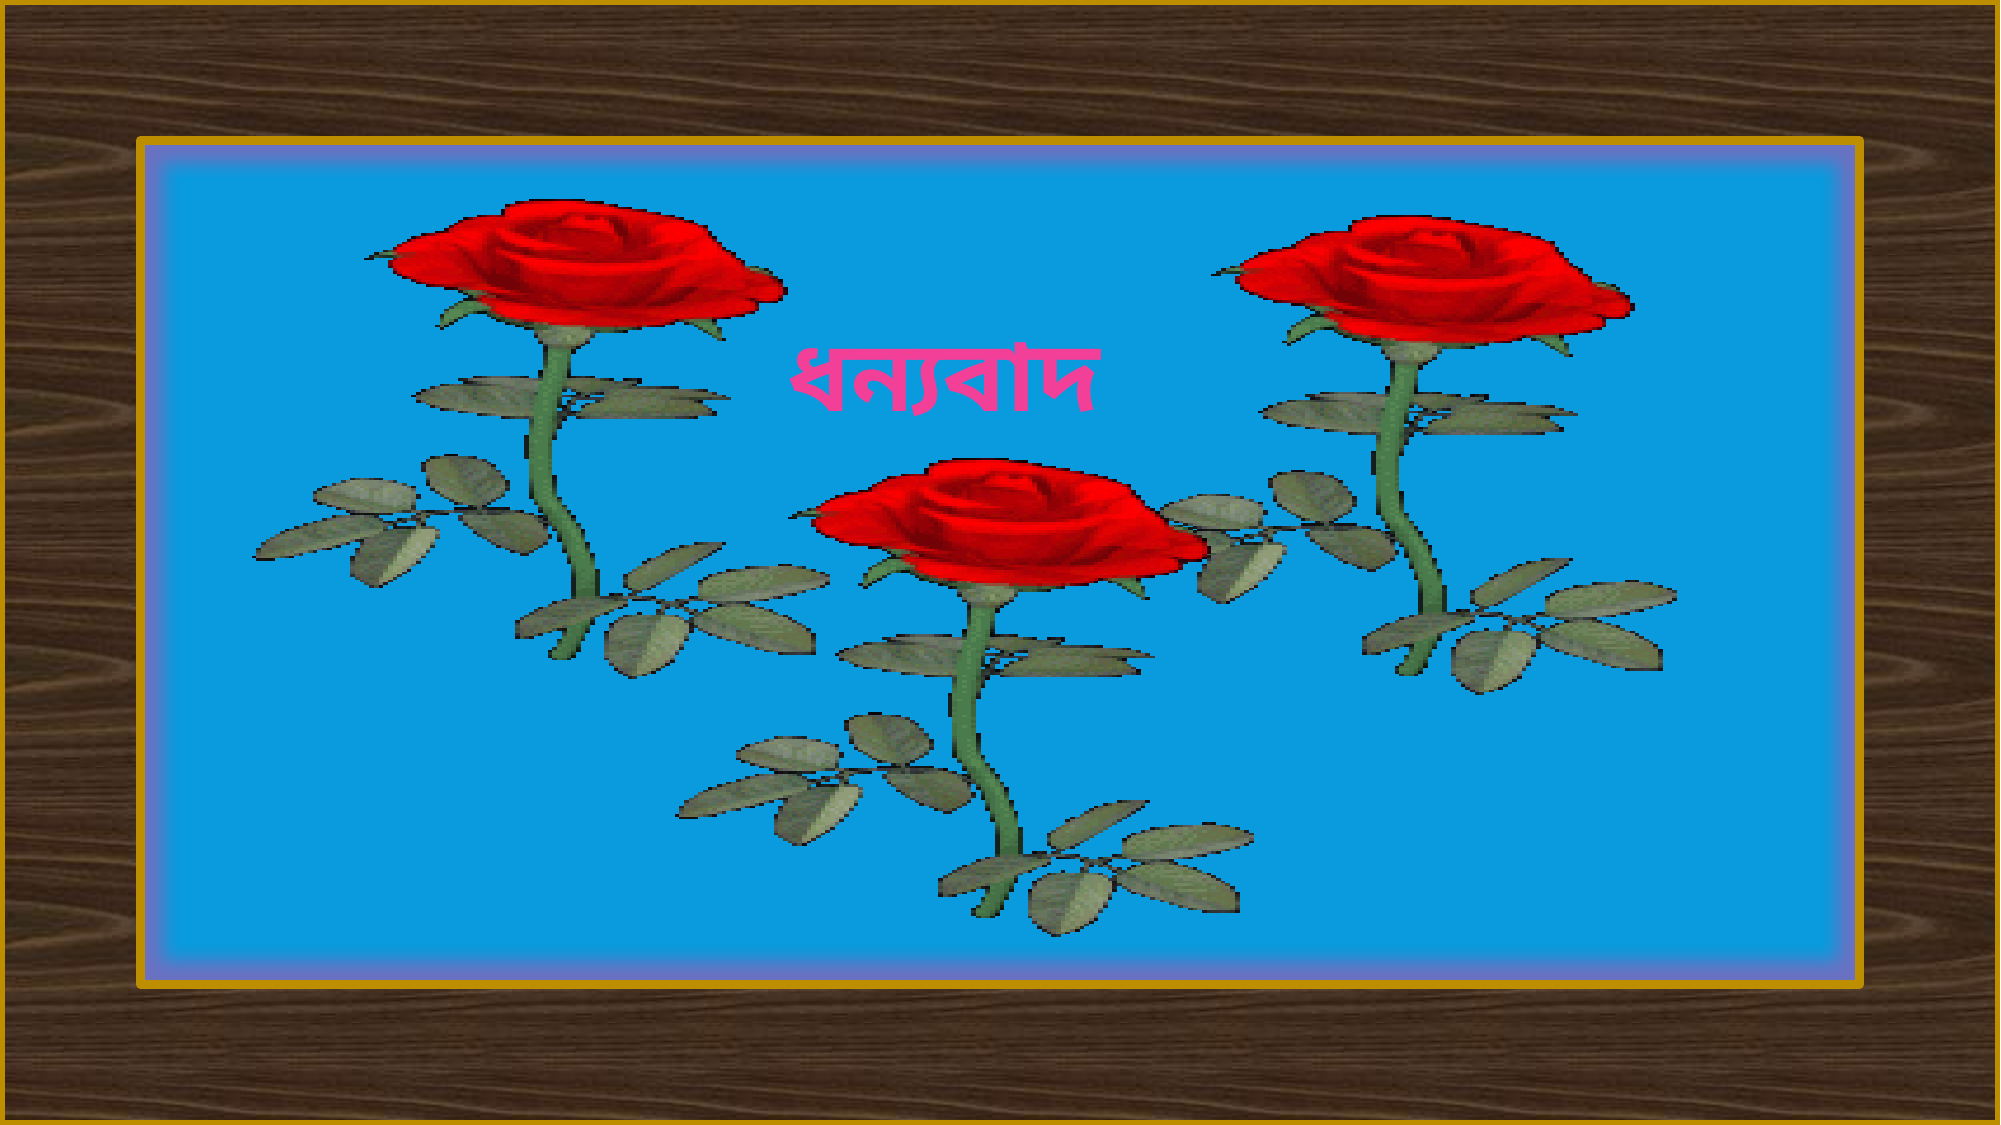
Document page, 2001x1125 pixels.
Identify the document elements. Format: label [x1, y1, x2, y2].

text_box [0, 0, 2000, 1125]
text_box [190, 183, 1810, 960]
picture [171, 171, 1830, 956]
